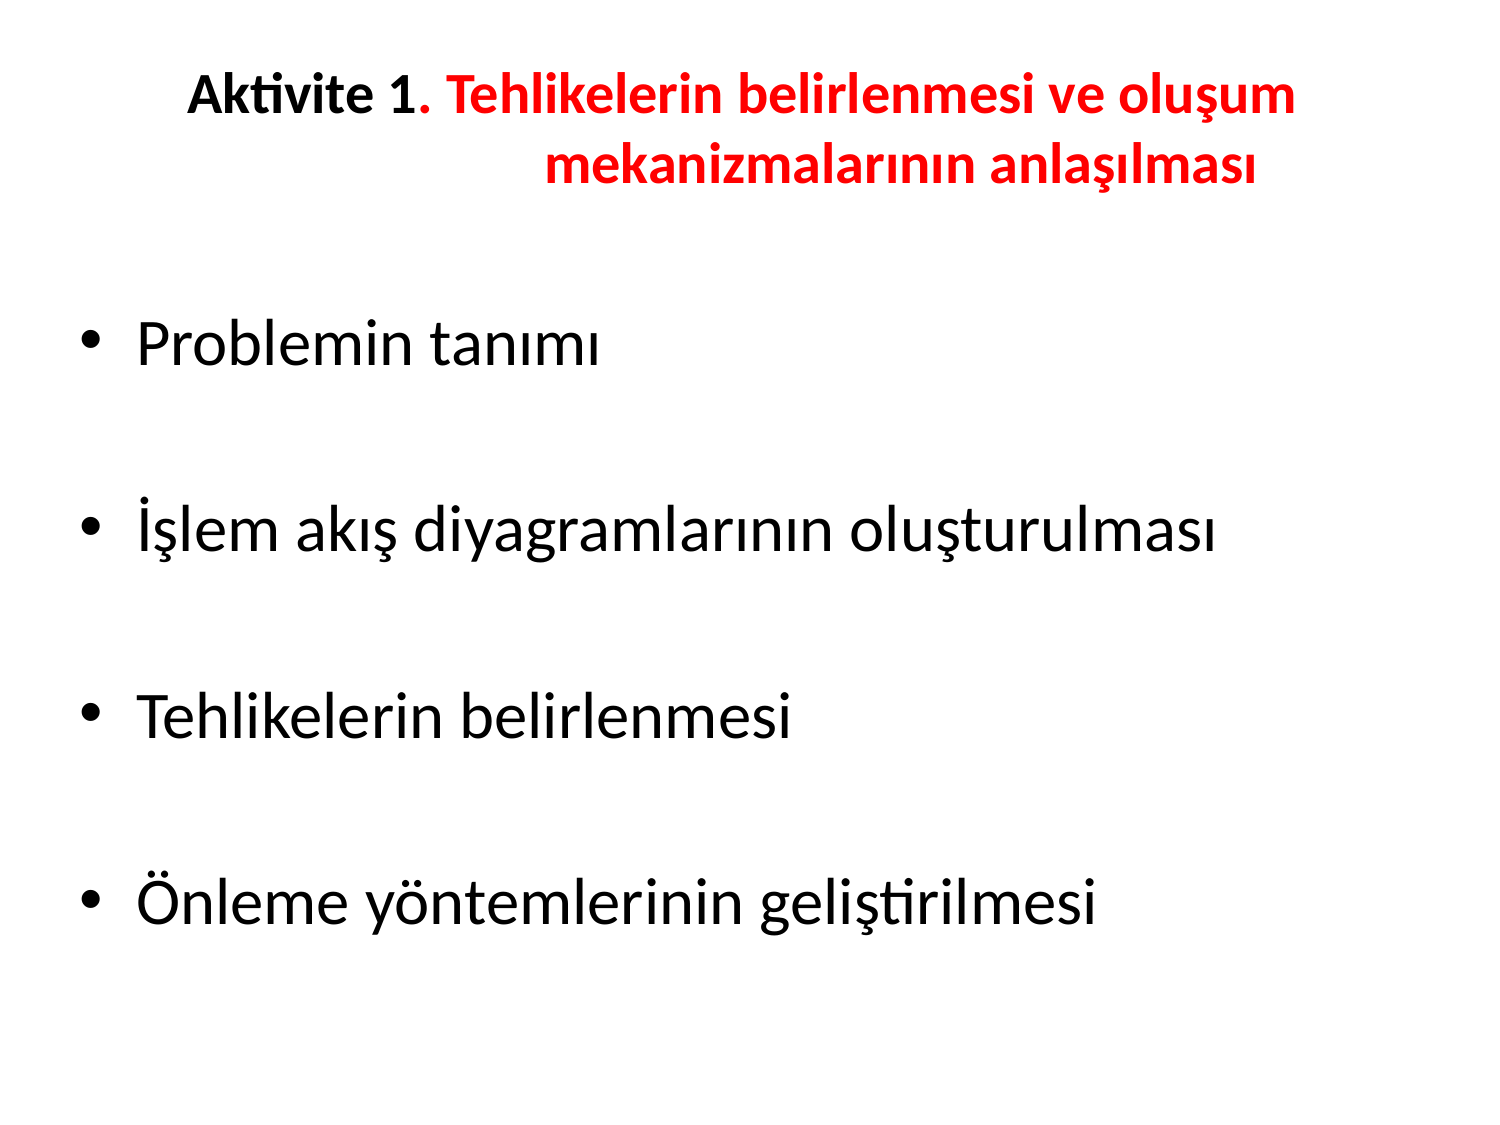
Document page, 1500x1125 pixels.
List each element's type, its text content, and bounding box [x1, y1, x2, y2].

title Aktivite 1. Tehlikelerin belirlenmesi ve oluşum mekanizmalarının anlaşılması [74, 24, 1425, 225]
list Problemin tanımı İşlem akış diyagramlarının oluşturulması Tehlikelerin belirlenmesi Önleme yöntemlerinin geliştirilmesi [64, 290, 1415, 1041]
